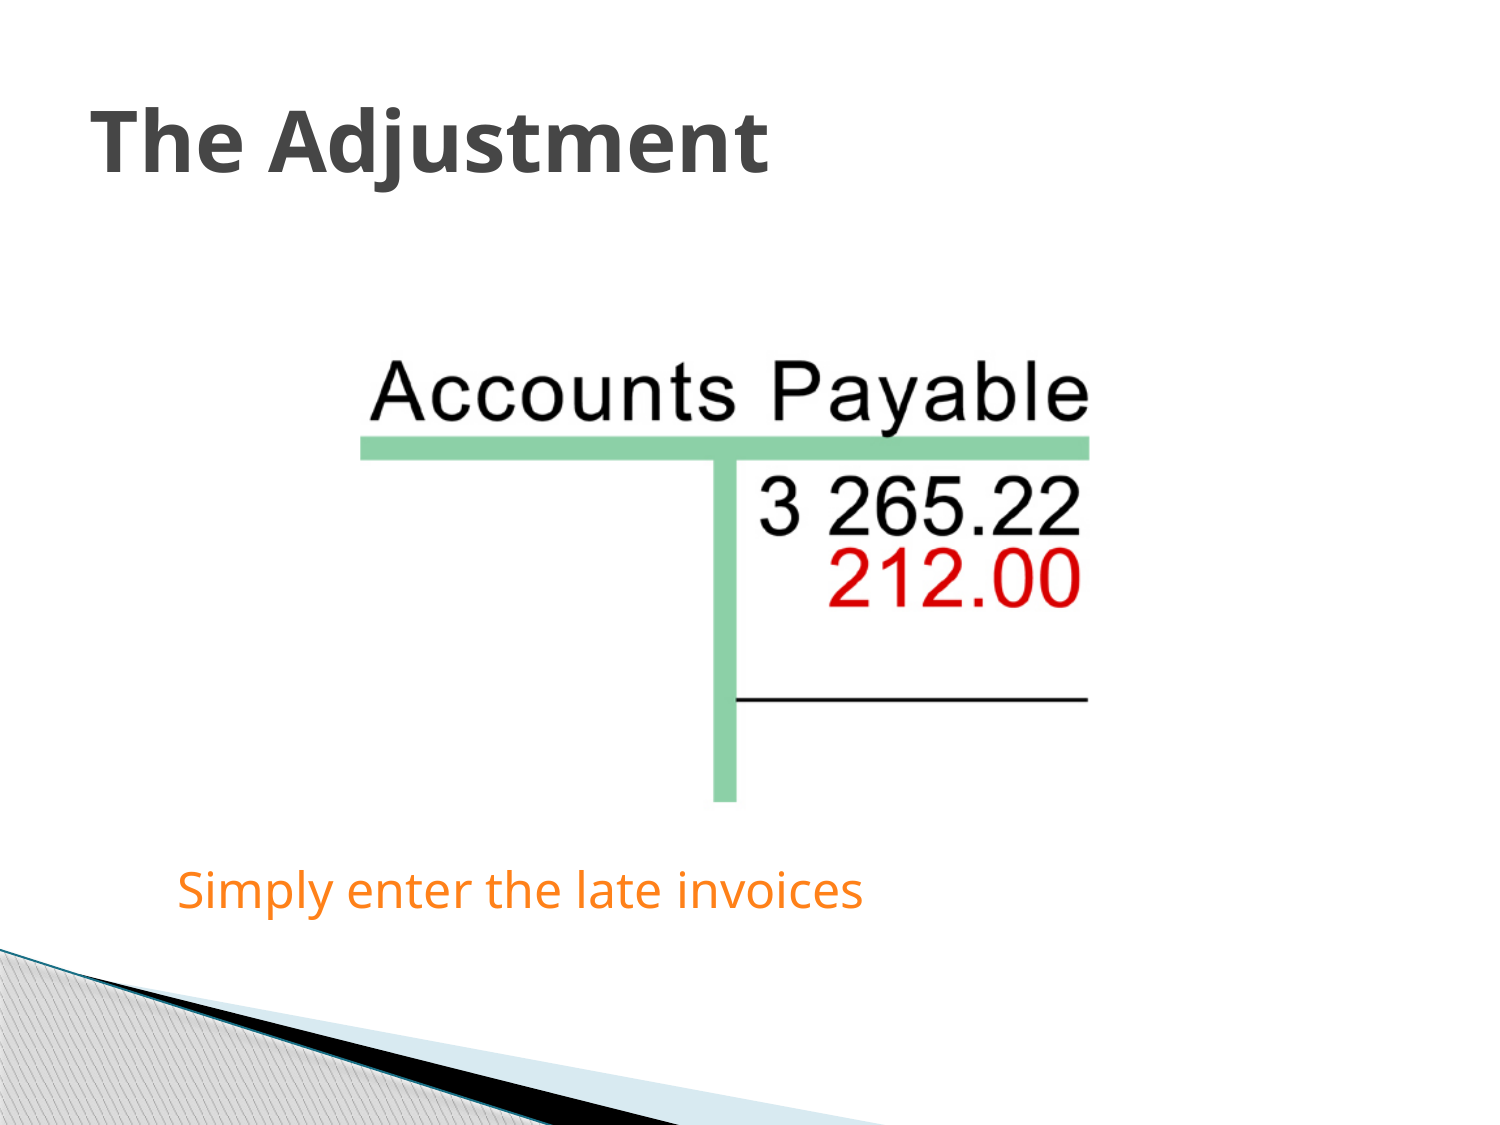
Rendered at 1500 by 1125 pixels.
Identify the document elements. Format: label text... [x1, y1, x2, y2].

picture [349, 299, 1100, 815]
text_box Simply enter the late invoices [162, 862, 1444, 1051]
title The Adjustment [75, 45, 1425, 233]
